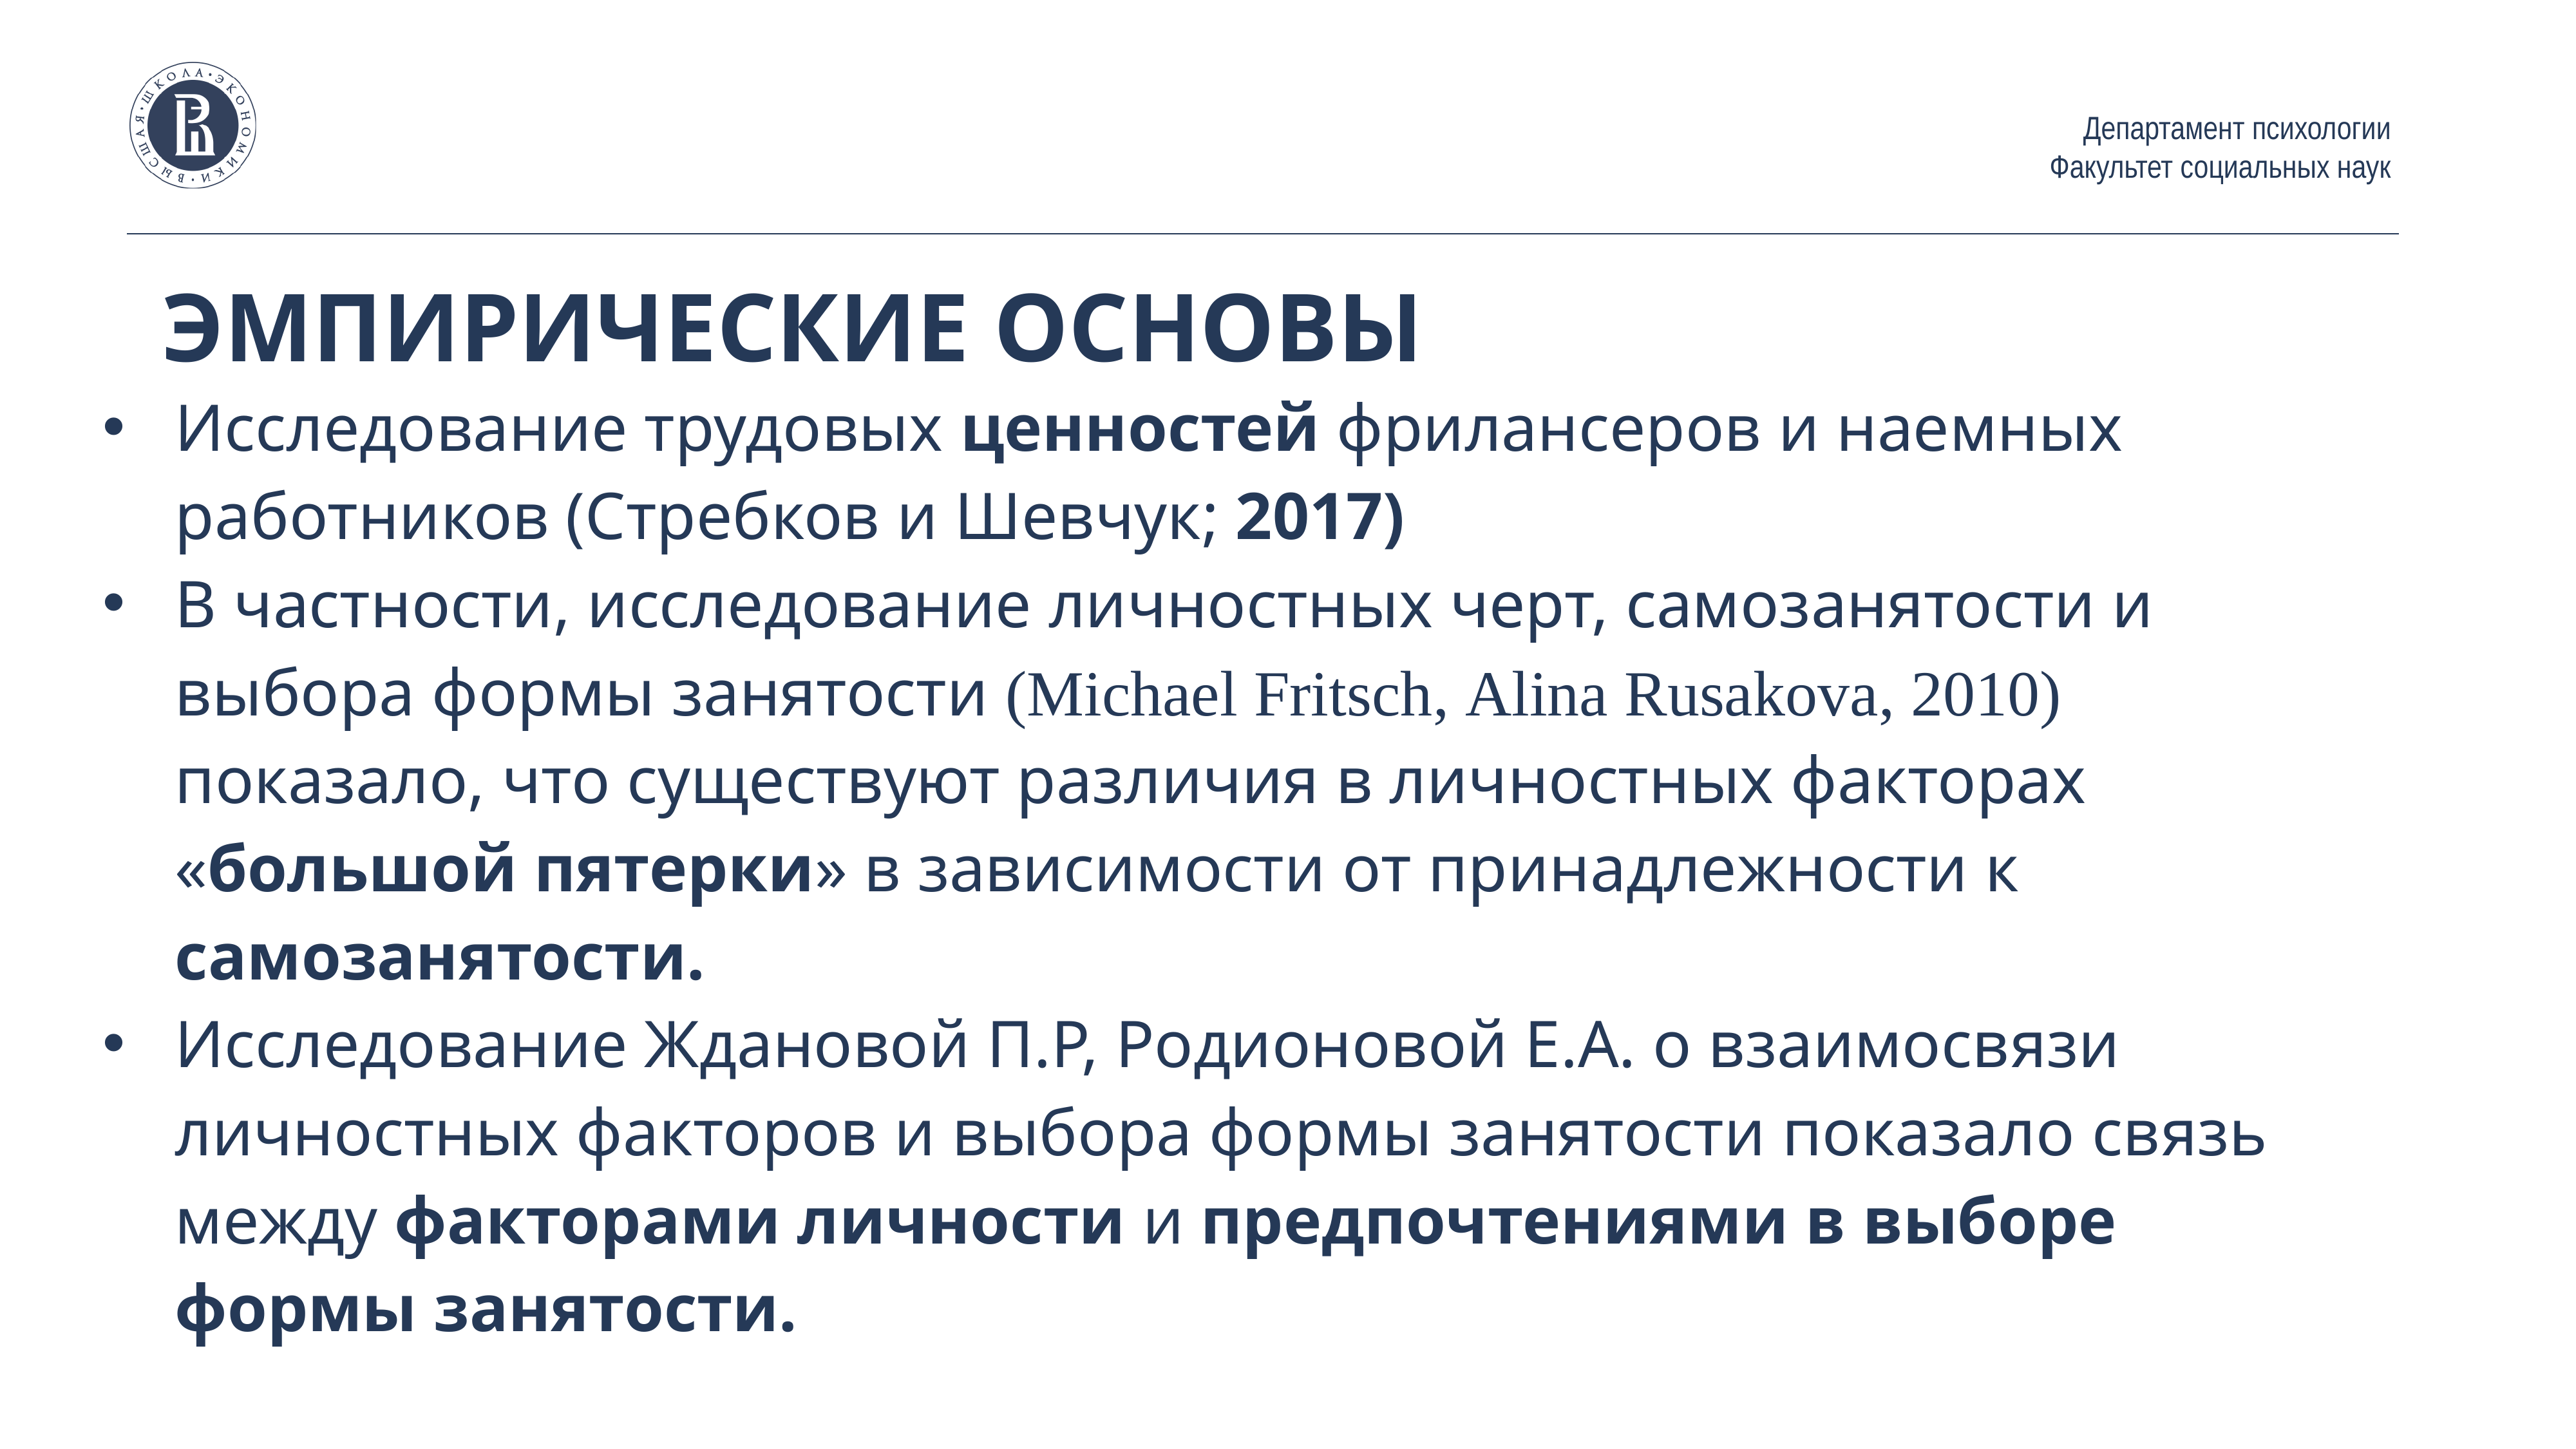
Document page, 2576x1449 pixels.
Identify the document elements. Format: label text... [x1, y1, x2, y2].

picture [129, 62, 256, 189]
text_box Департамент психологии Факультет социальных наук [1198, 61, 2399, 193]
text_box Эмпирические основы [154, 260, 2427, 505]
text_box Исследование трудовых ценностей фрилансеров и наемных работников (Стребков и Шевчук; 2017) В частности, исследование личностных черт, самозанятости и выбора формы занятости (Michael Fritsch, Alina Rusakova, 2010) показало, что существуют различия в личностных факторах «большой пятерки» в зависимости от принадлежности к самозанятости. Исследование Ждановой П.Р, Родионовой Е.А. о взаимосвязи личностных факторов и выбора формы занятости показало связь между факторами личности и предпочтениями в выборе формы занятости. [95, 1204, 2301, 1420]
